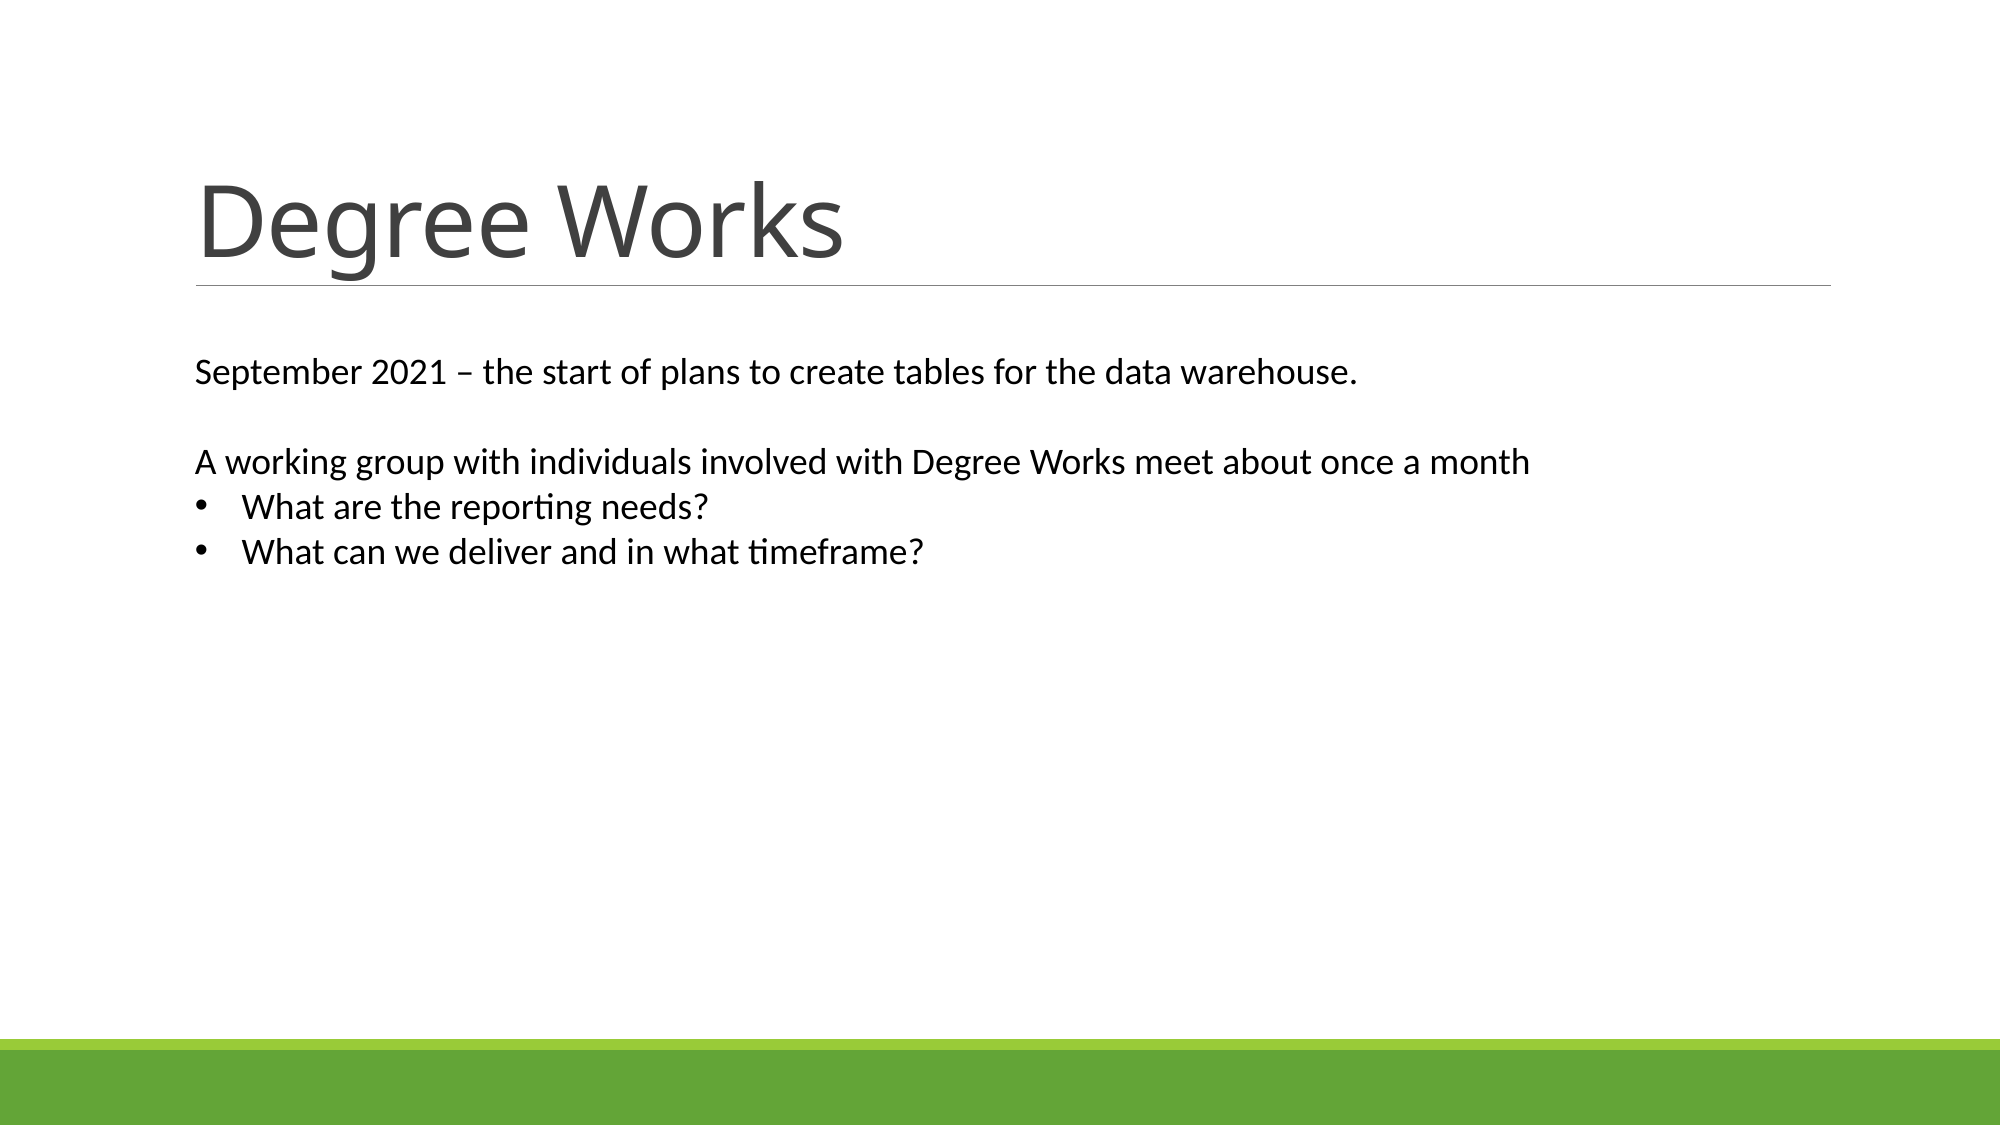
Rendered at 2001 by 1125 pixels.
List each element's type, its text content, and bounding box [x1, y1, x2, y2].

title Degree Works [180, 47, 1830, 285]
text_box September 2021 – the start of plans to create tables for the data warehouse. A working group with individuals involved with Degree Works meet about once a month What are the reporting needs? What can we deliver and in what timeframe? [179, 339, 1963, 579]
